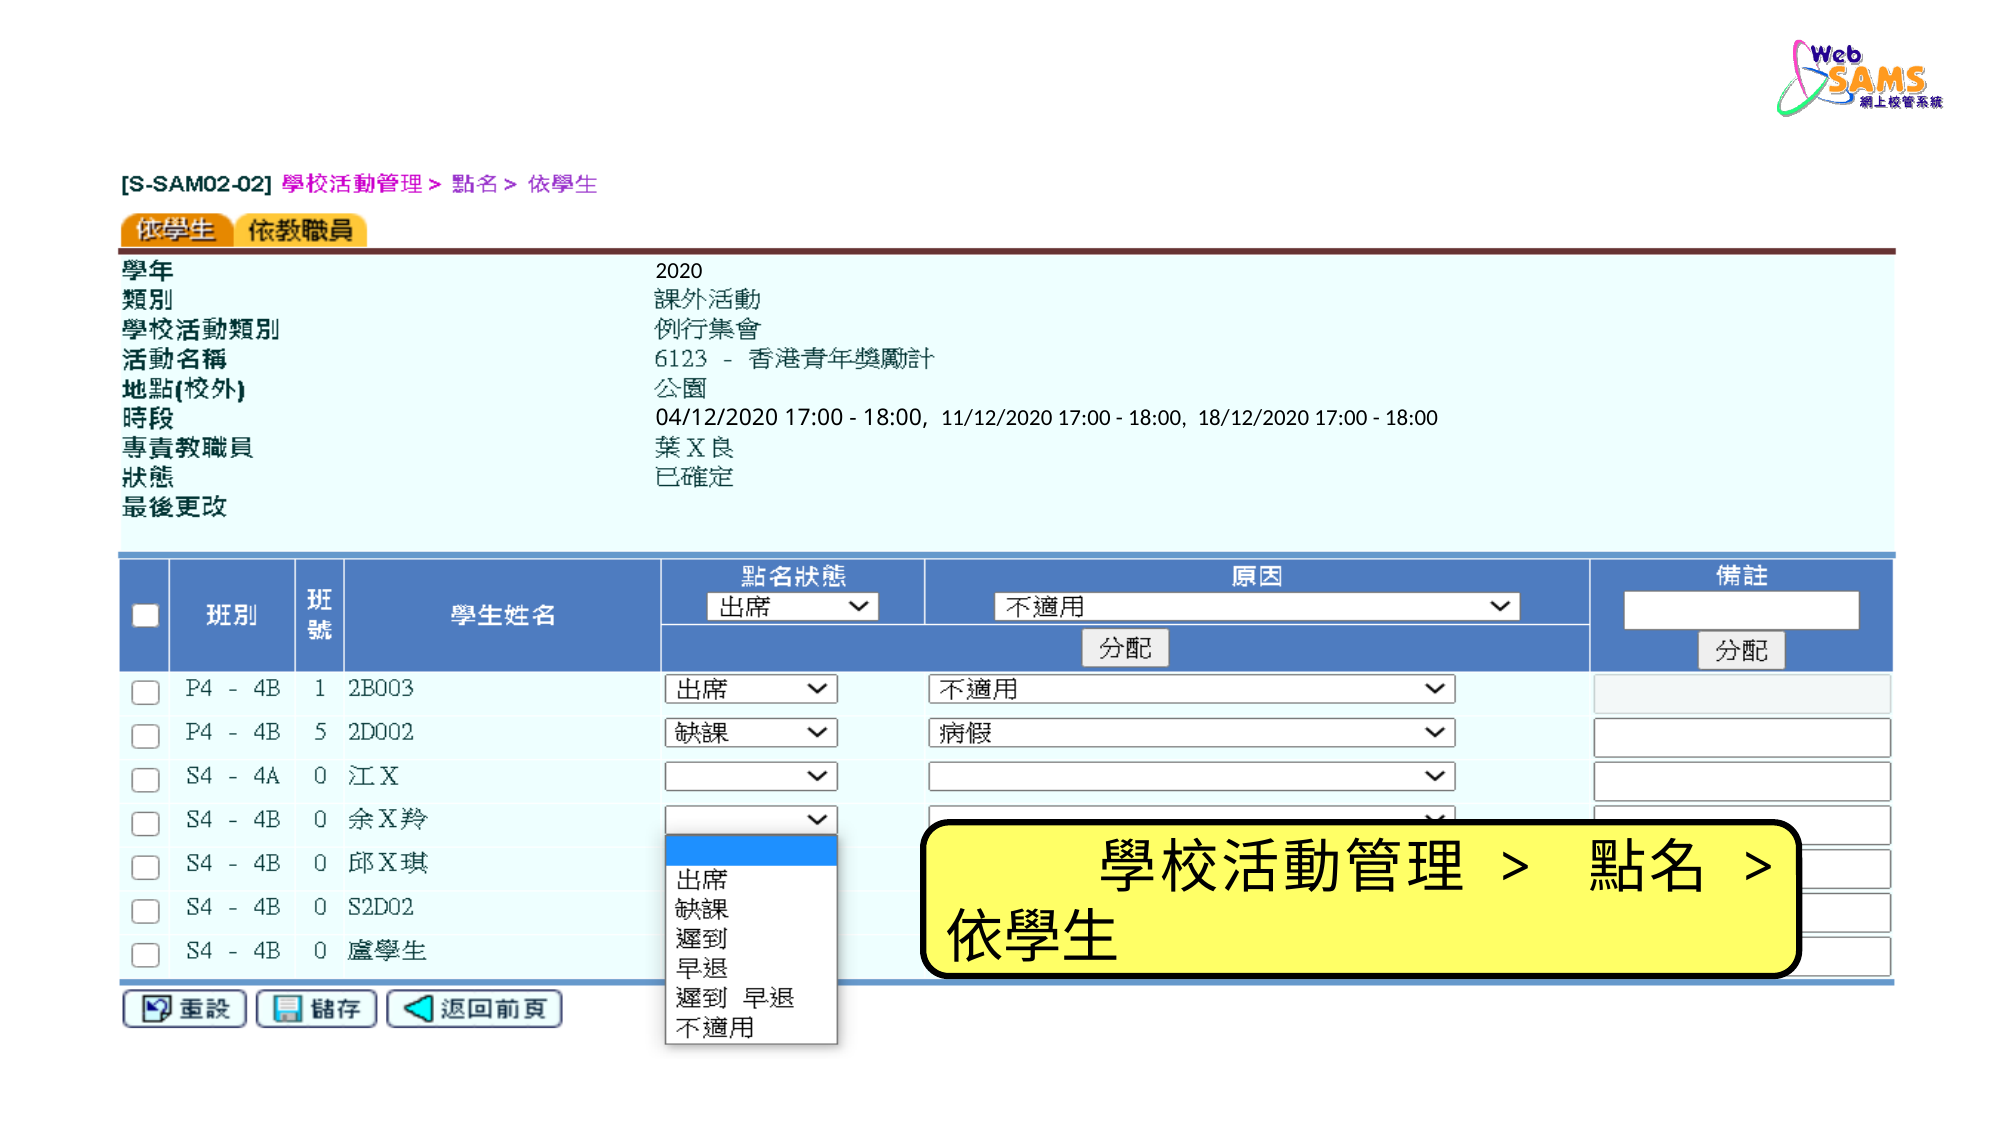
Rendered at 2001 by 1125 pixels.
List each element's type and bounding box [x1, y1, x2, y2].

picture [1774, 34, 1951, 128]
text_box [108, 162, 1902, 1059]
